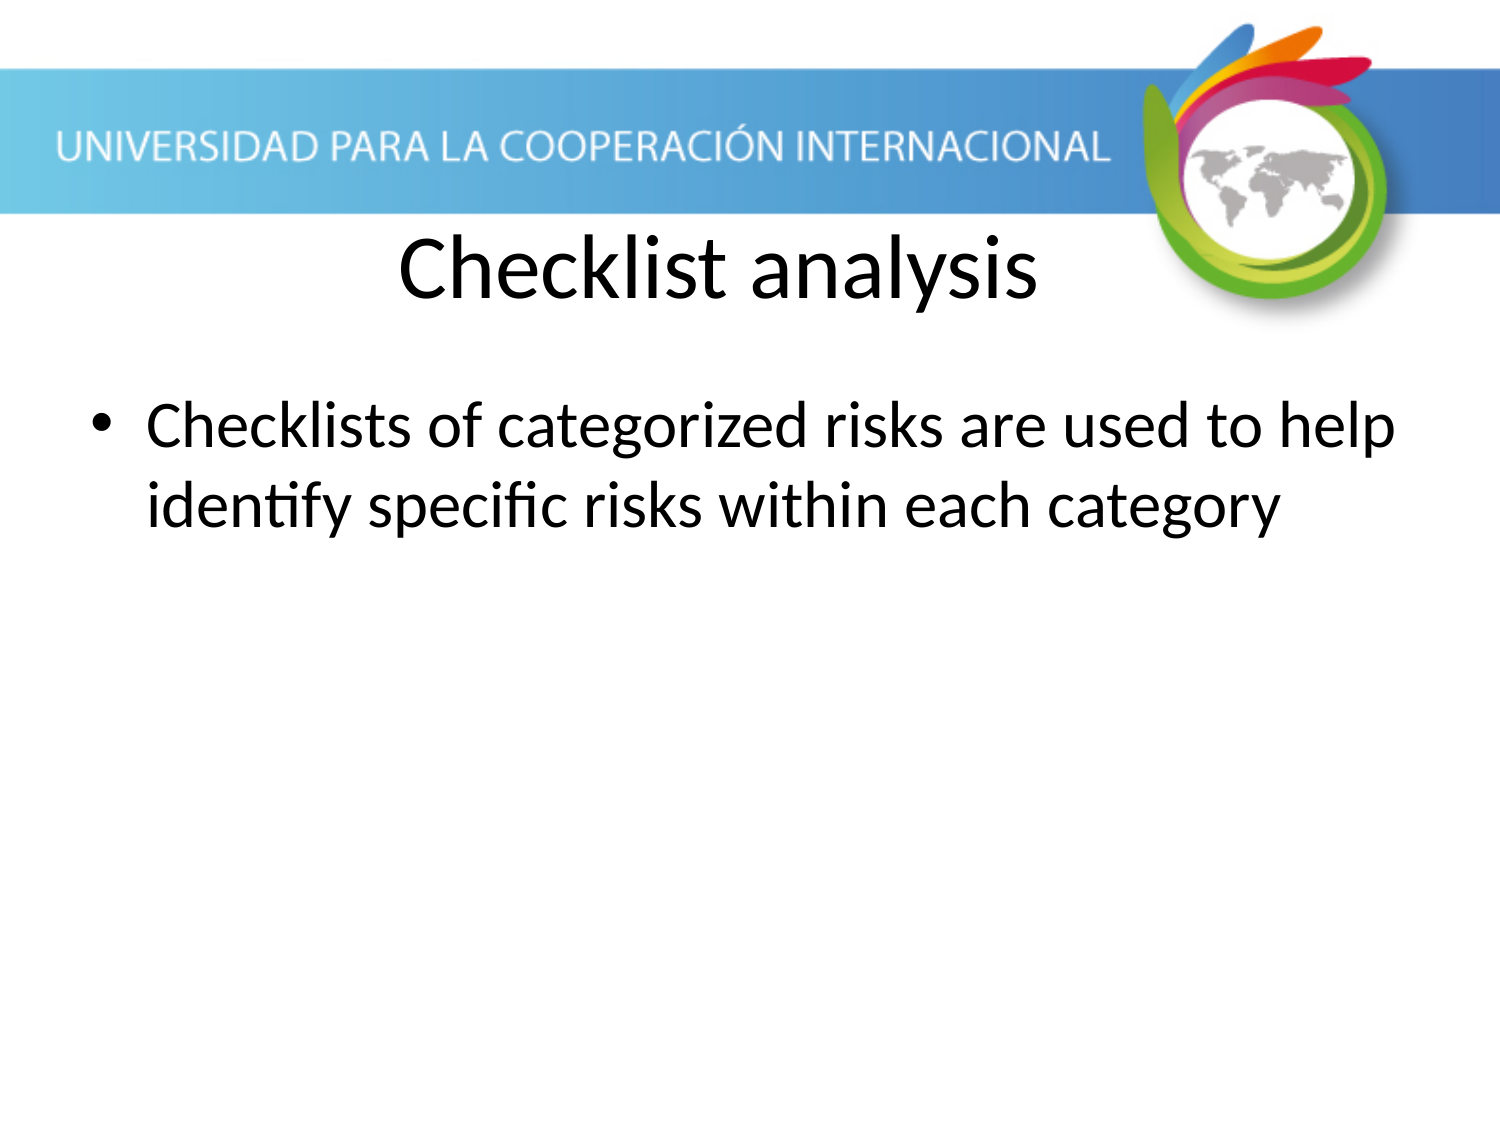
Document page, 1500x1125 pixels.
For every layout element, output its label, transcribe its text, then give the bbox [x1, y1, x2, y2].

list Checklists of categorized risks are used to help identify specific risks within each category [74, 373, 1426, 1006]
title Checklist analysis [74, 138, 1365, 373]
picture [0, 0, 1500, 1125]
